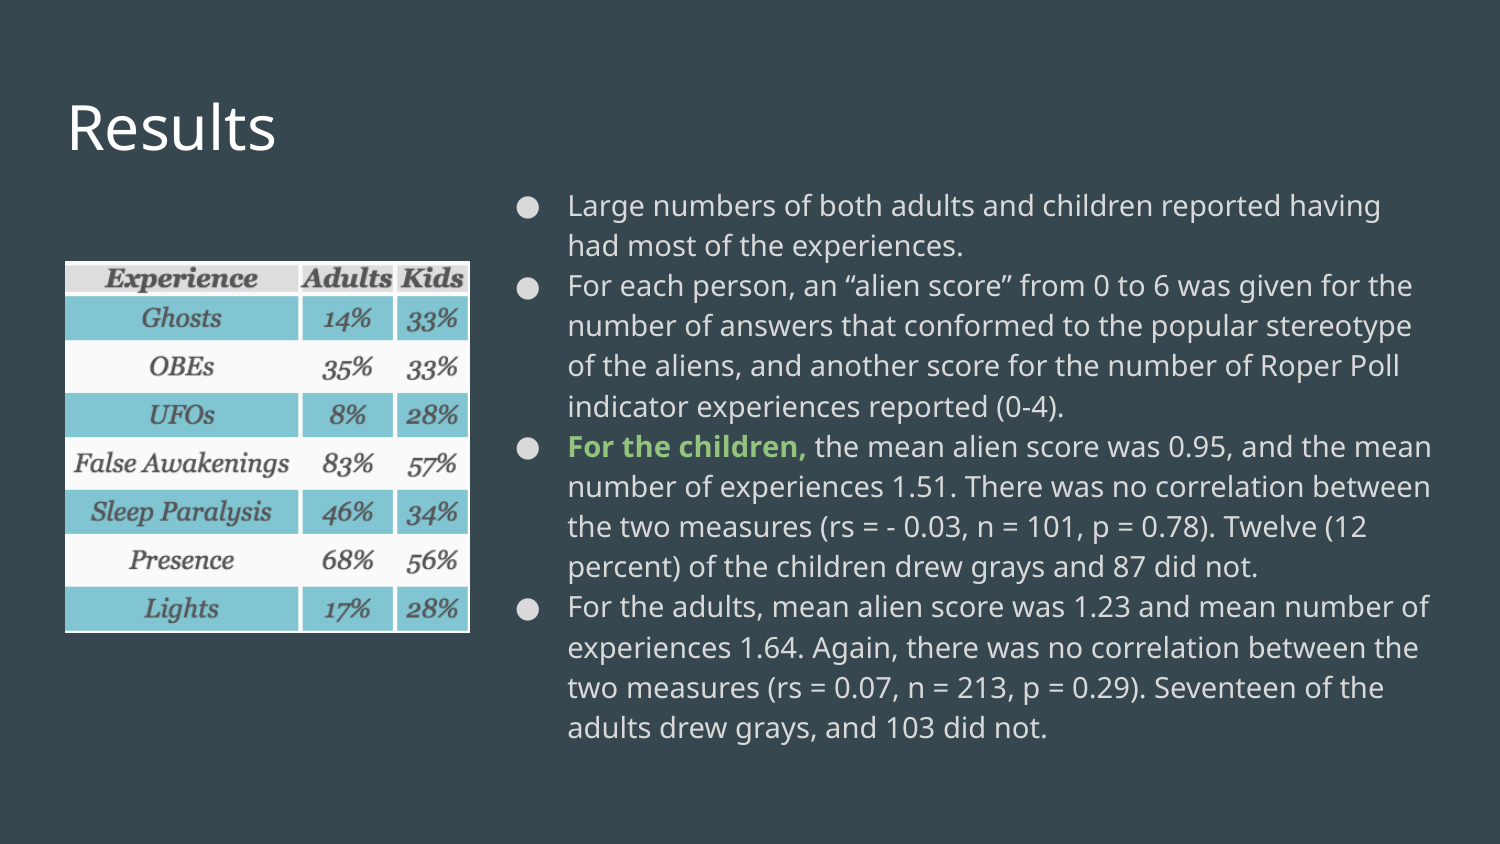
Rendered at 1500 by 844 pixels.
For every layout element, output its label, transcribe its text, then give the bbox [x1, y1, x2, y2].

list Large numbers of both adults and children reported having had most of the experiences. For each person, an “alien score” from 0 to 6 was given for the number of answers that conformed to the popular stereotype of the aliens, and another score for the number of Roper Poll indicator experiences reported (0-4). For the children, the mean alien score was 0.95, and the mean number of experiences 1.51. There was no correlation between the two measures (rs = - 0.03, n = 101, p = 0.78). Twelve (12 percent) of the children drew grays and 87 did not. For the adults, mean alien score was 1.23 and mean number of experiences 1.64. Again, there was no correlation between the two measures (rs = 0.07, n = 213, p = 0.29). Seventeen of the adults drew grays, and 103 did not. [477, 166, 1449, 728]
title Results [51, 72, 1449, 167]
picture [64, 261, 470, 634]
